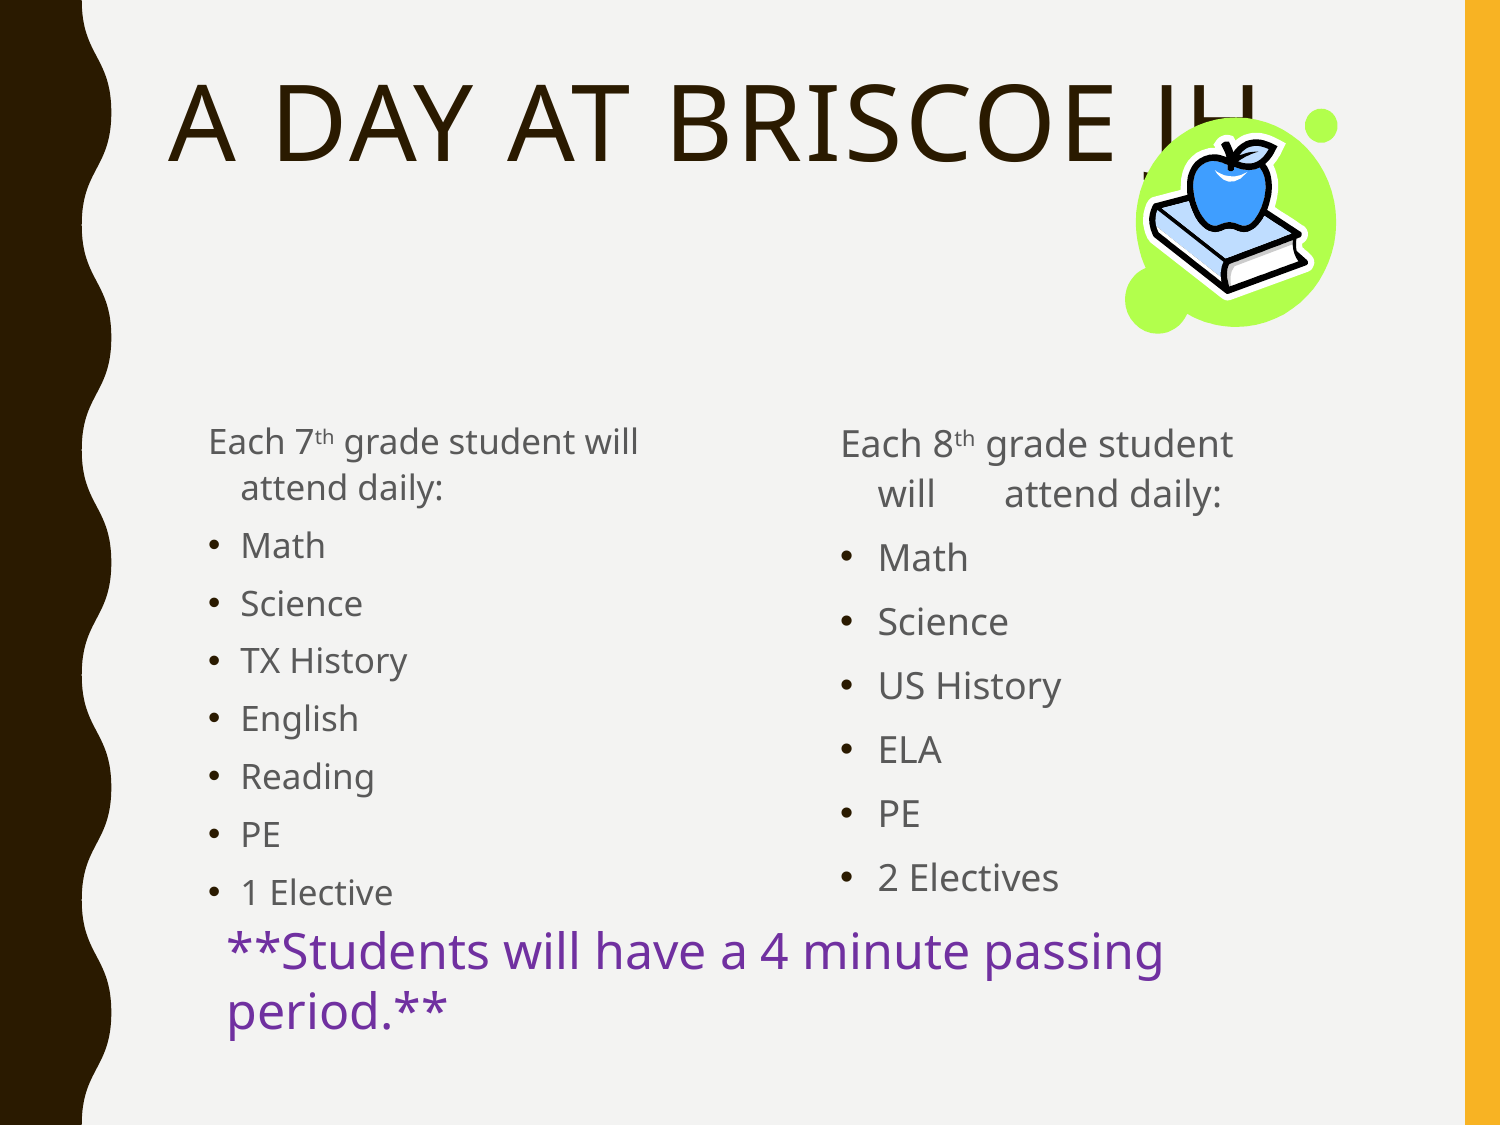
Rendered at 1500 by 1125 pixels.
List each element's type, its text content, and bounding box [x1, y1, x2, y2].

text_box **Students will have a 4 minute passing period.** [212, 912, 1288, 1047]
picture [1124, 108, 1338, 334]
list Each 7th grade student will attend daily: Math Science TX History English Reading PE 1 Elective [193, 408, 675, 925]
title A Day at Briscoe JH [154, 62, 1407, 308]
list Each 8th grade student will attend daily: Math Science US History ELA PE 2 Electives [825, 408, 1288, 912]
